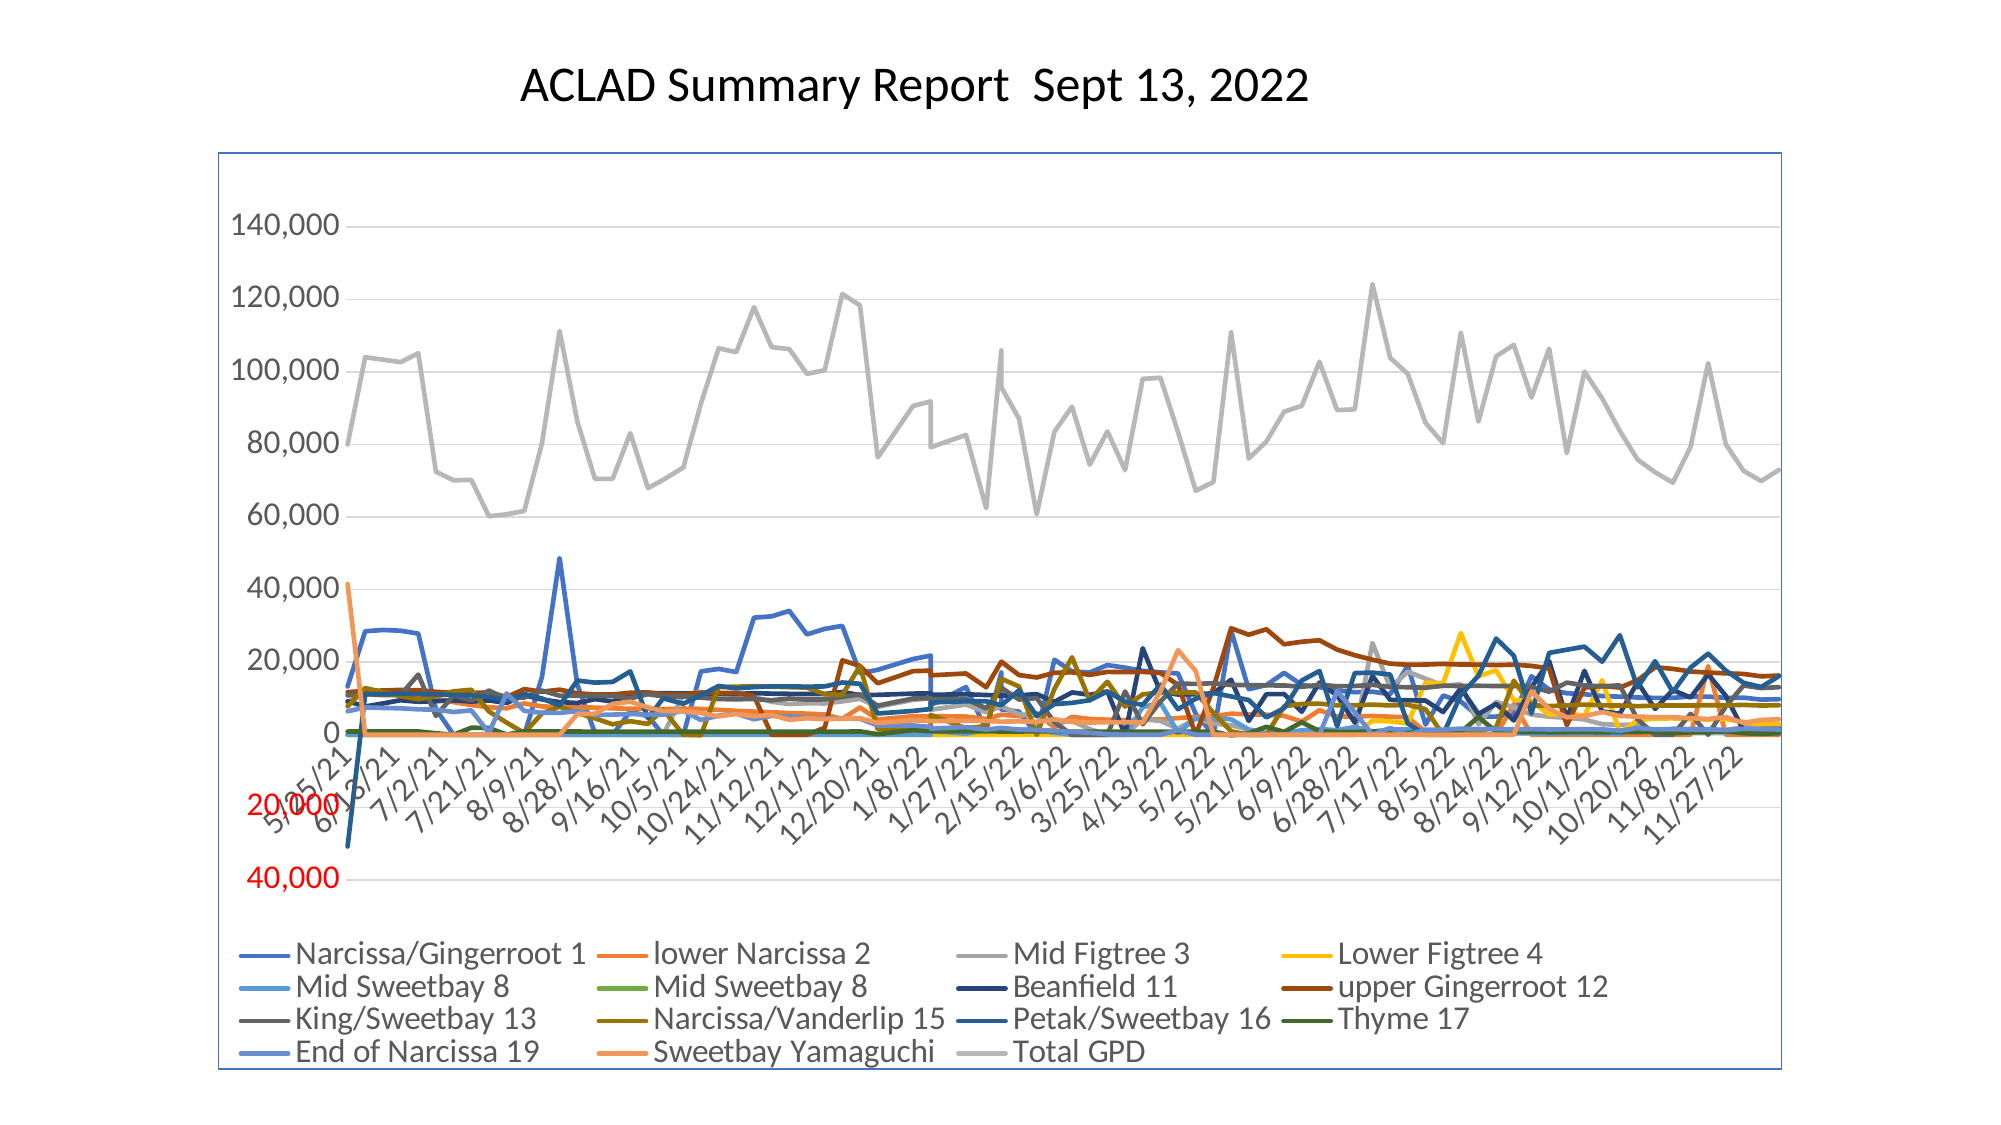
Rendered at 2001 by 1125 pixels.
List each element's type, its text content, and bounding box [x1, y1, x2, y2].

subtitle ACLAD Summary Report Sept 13, 2022 [309, 50, 1521, 152]
chart [217, 152, 1783, 1070]
